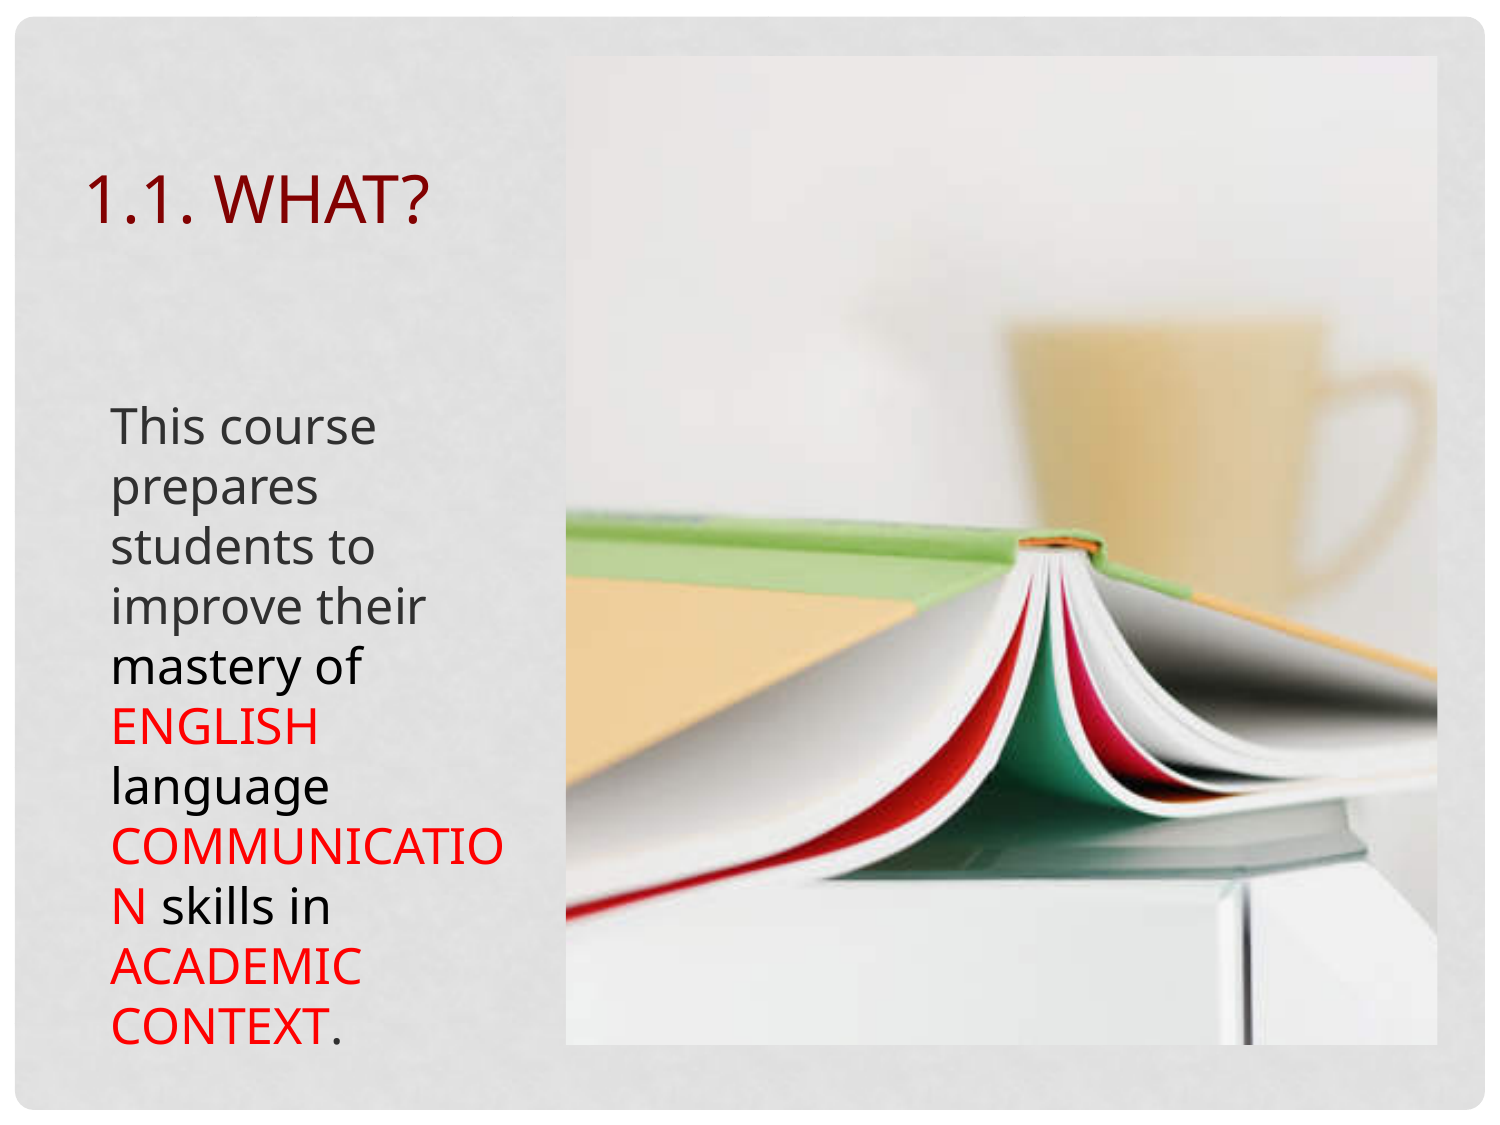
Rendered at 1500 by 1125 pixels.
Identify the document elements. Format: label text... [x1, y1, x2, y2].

list This course prepares students to improve their mastery of ENGLISH language COMMUNICATION skills in ACADEMIC CONTEXT. [76, 387, 540, 913]
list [565, 56, 1438, 1045]
title 1.1. What? [68, 59, 548, 335]
